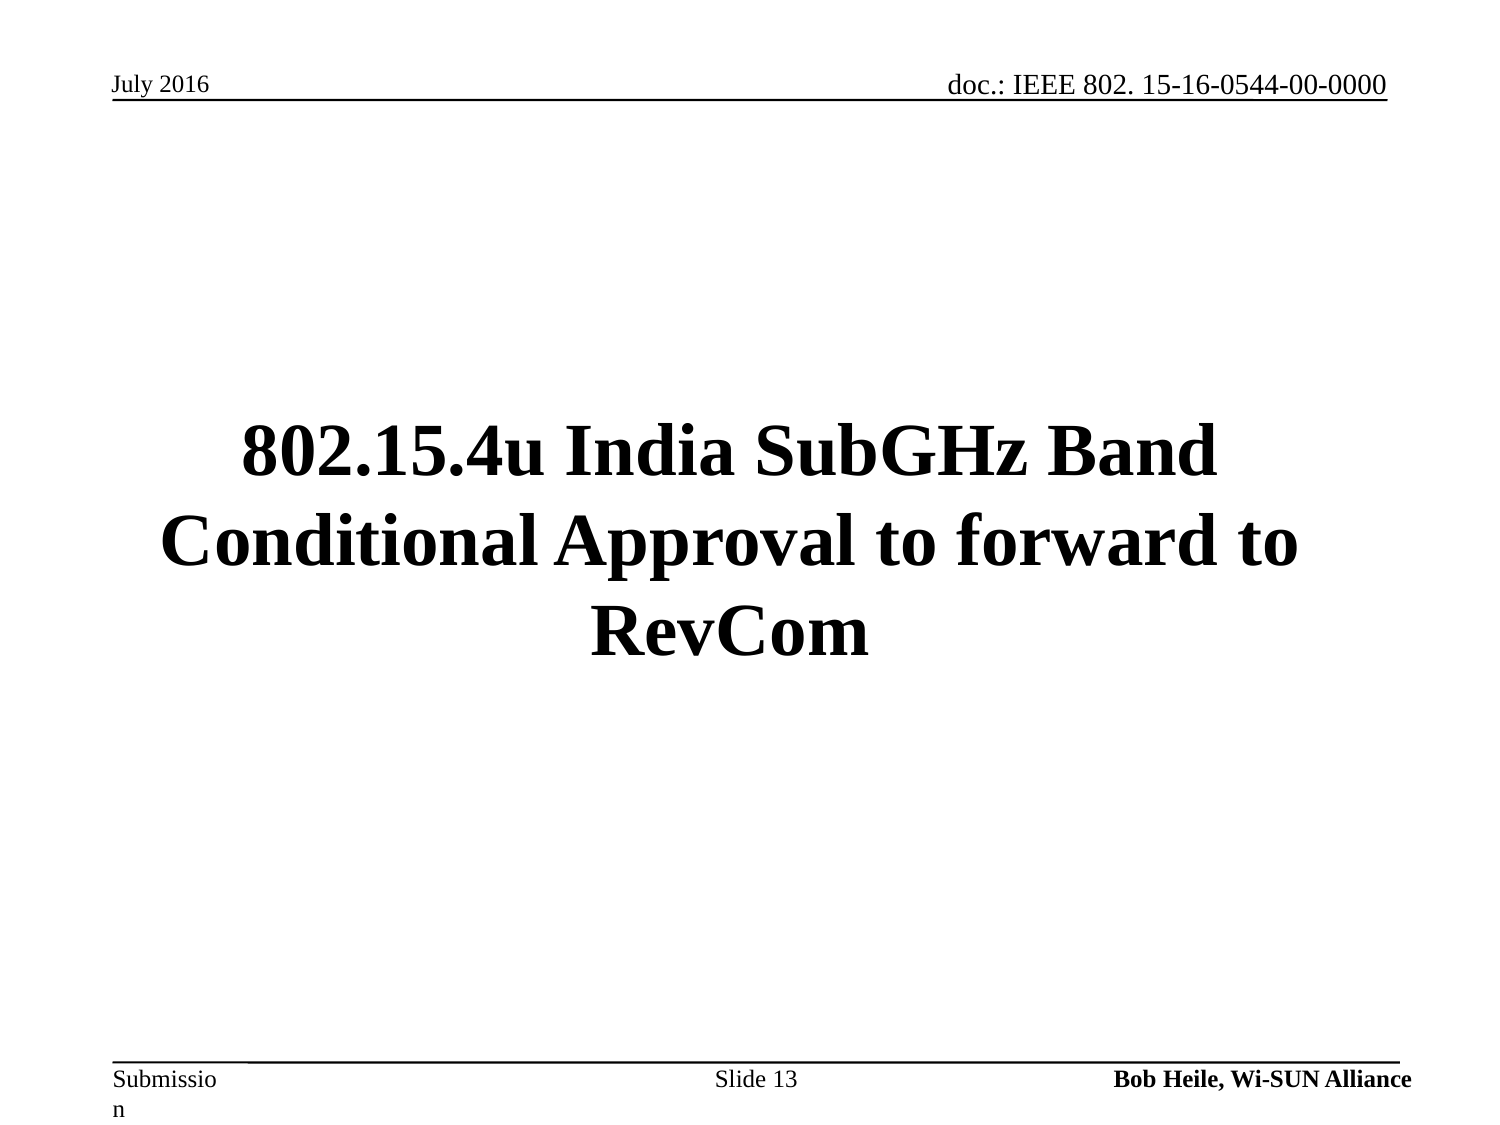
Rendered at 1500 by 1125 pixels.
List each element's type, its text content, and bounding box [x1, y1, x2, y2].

slide_number Slide 13 [712, 1061, 800, 1093]
title 802.15.4u India SubGHz Band Conditional Approval to forward to RevCom [92, 447, 1368, 623]
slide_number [96, 60, 360, 96]
footer Bob Heile, Wi-SUN Alliance [899, 1061, 1413, 1093]
